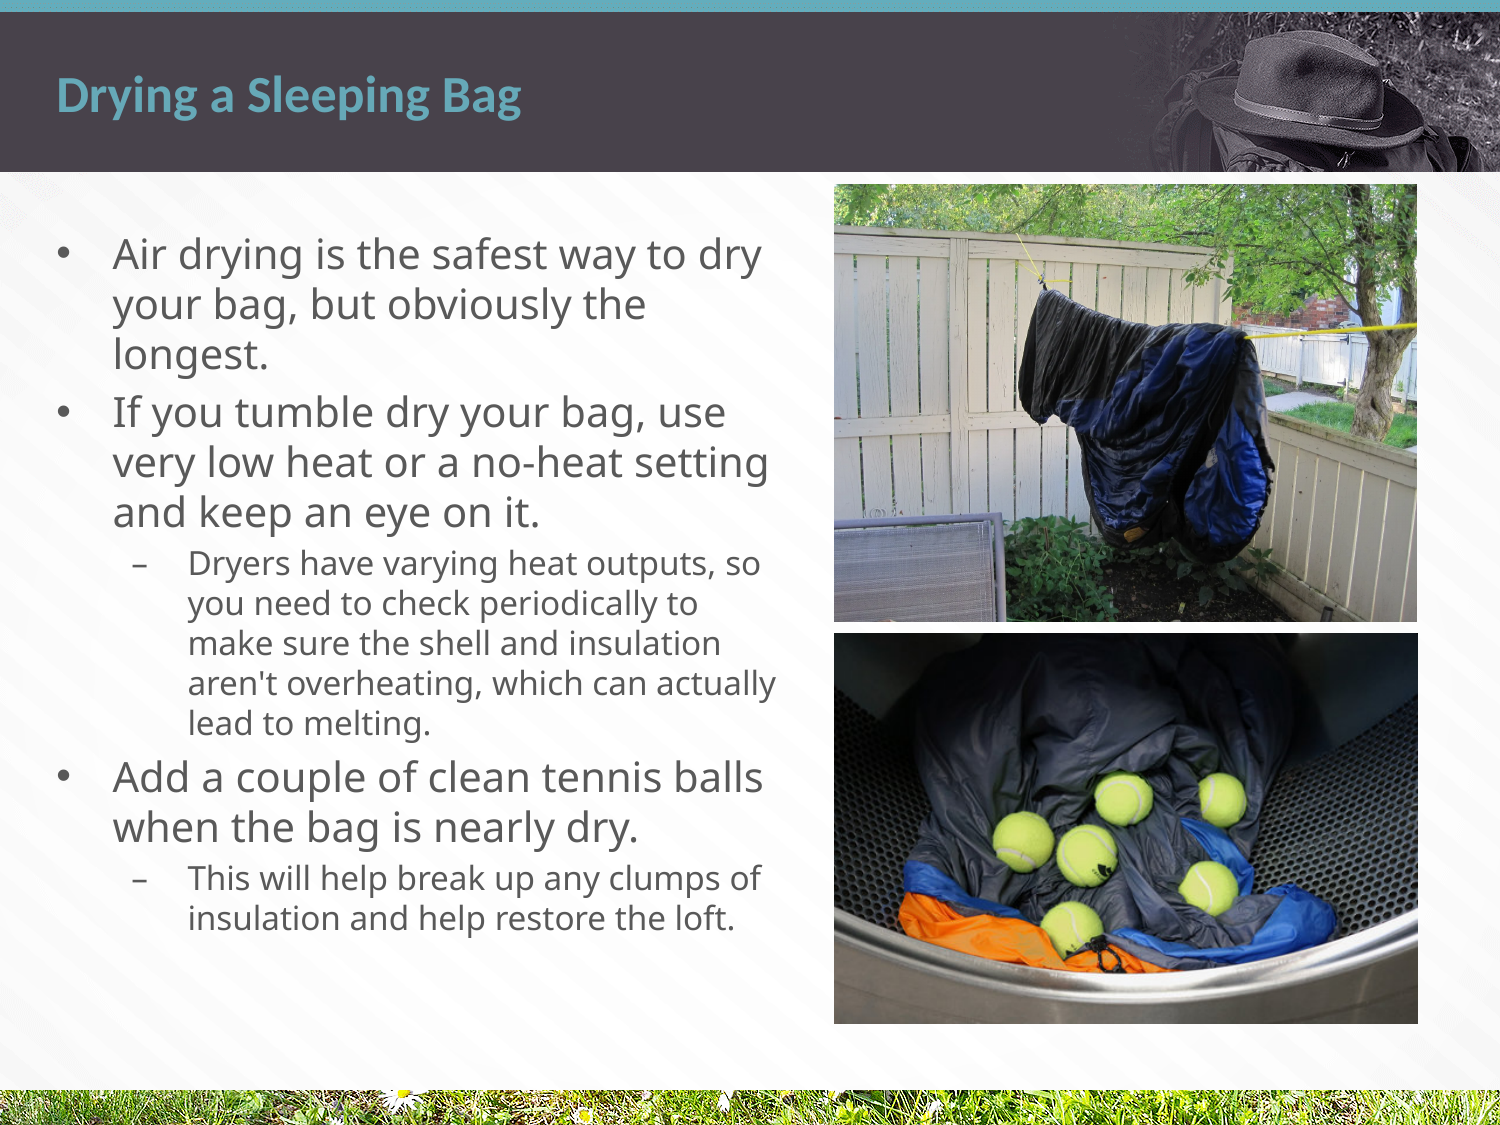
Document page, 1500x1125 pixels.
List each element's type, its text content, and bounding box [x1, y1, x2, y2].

title Drying a Sleeping Bag [41, 25, 1424, 157]
list Air drying is the safest way to dry your bag, but obviously the longest. If you tumble dry your bag, use very low heat or a no-heat setting and keep an eye on it. Dryers have varying heat outputs, so you need to check periodically to make sure the shell and insulation aren't overheating, which can actually lead to melting. Add a couple of clean tennis balls when the bag is nearly dry. This will help break up any clumps of insulation and help restore the loft. [41, 219, 809, 998]
picture [0, 0, 1500, 1125]
